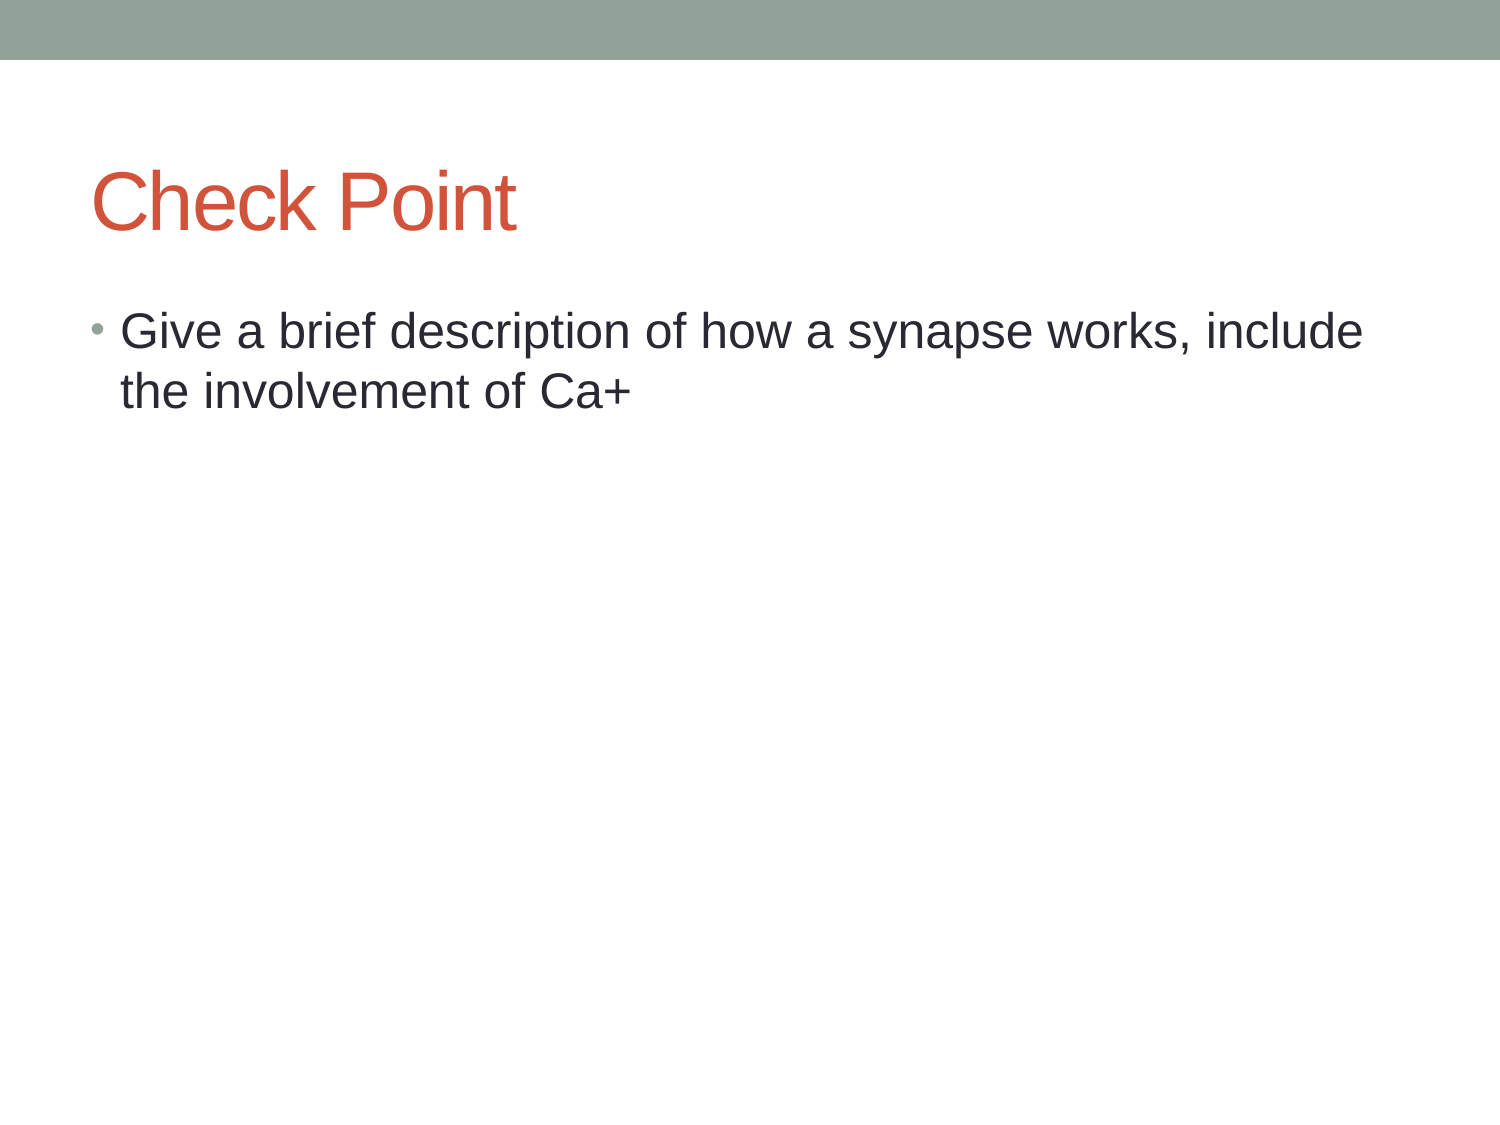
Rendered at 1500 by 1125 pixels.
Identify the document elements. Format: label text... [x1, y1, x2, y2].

title Check Point [75, 34, 1425, 263]
list Give a brief description of how a synapse works, include the involvement of Ca+ [75, 283, 1425, 1078]
